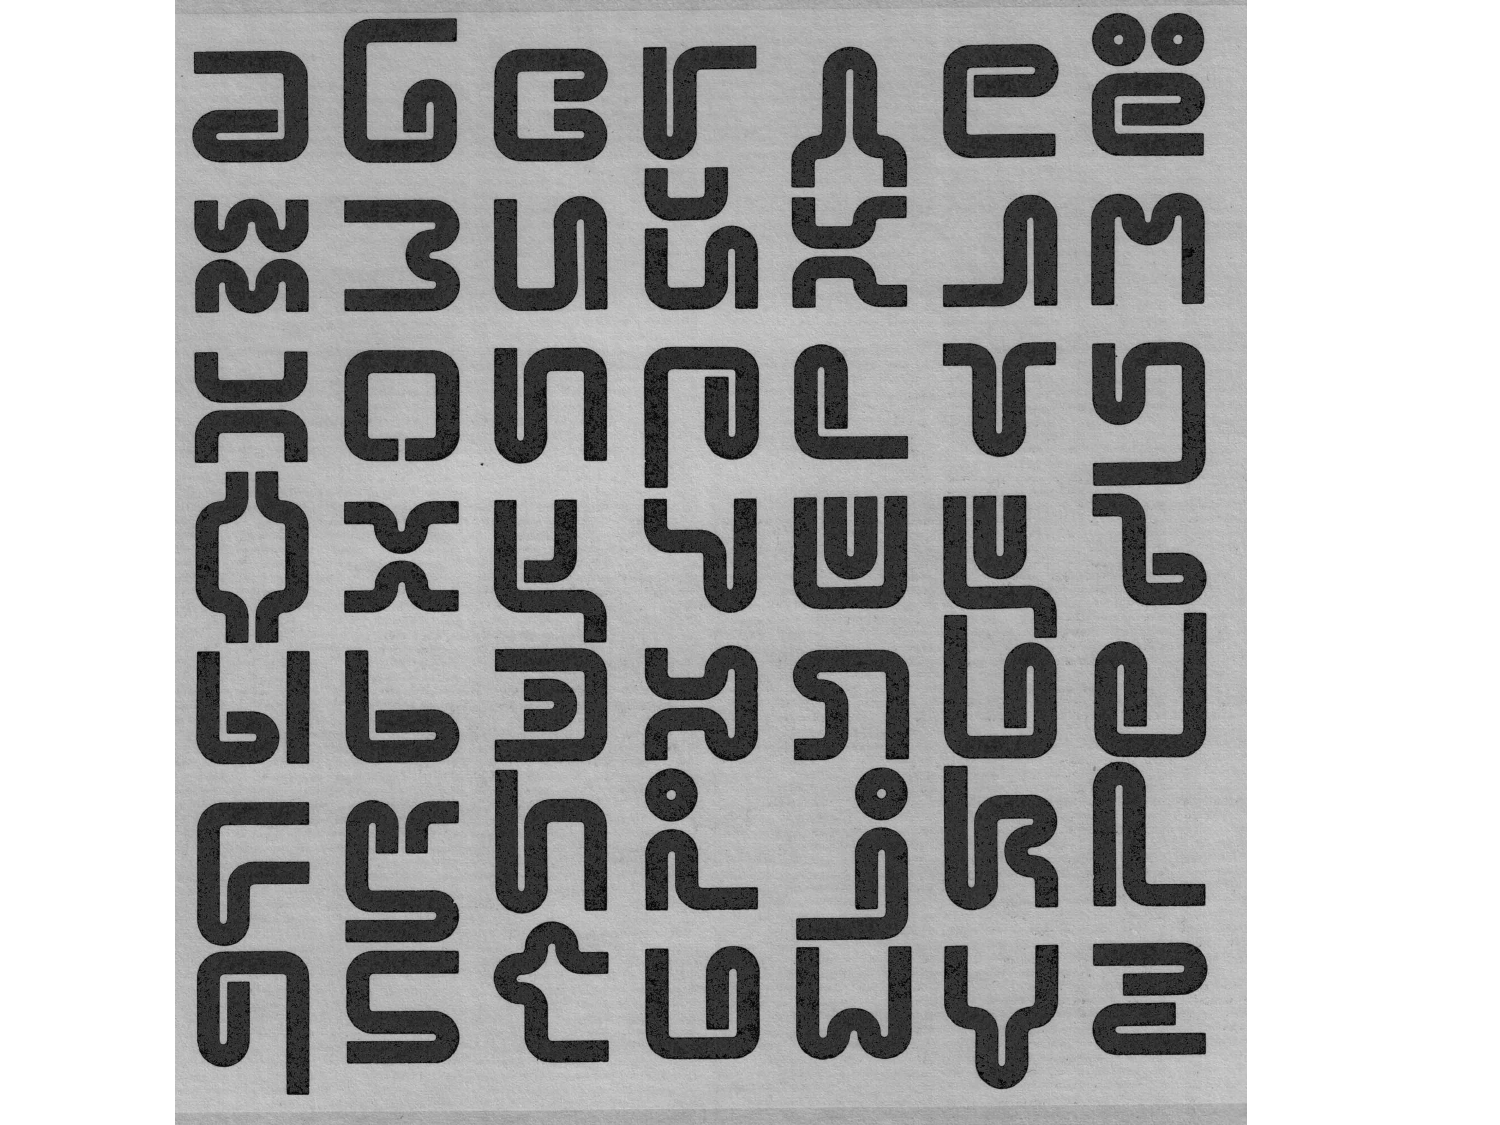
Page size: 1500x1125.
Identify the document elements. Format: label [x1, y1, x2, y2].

picture [175, 0, 1248, 1125]
